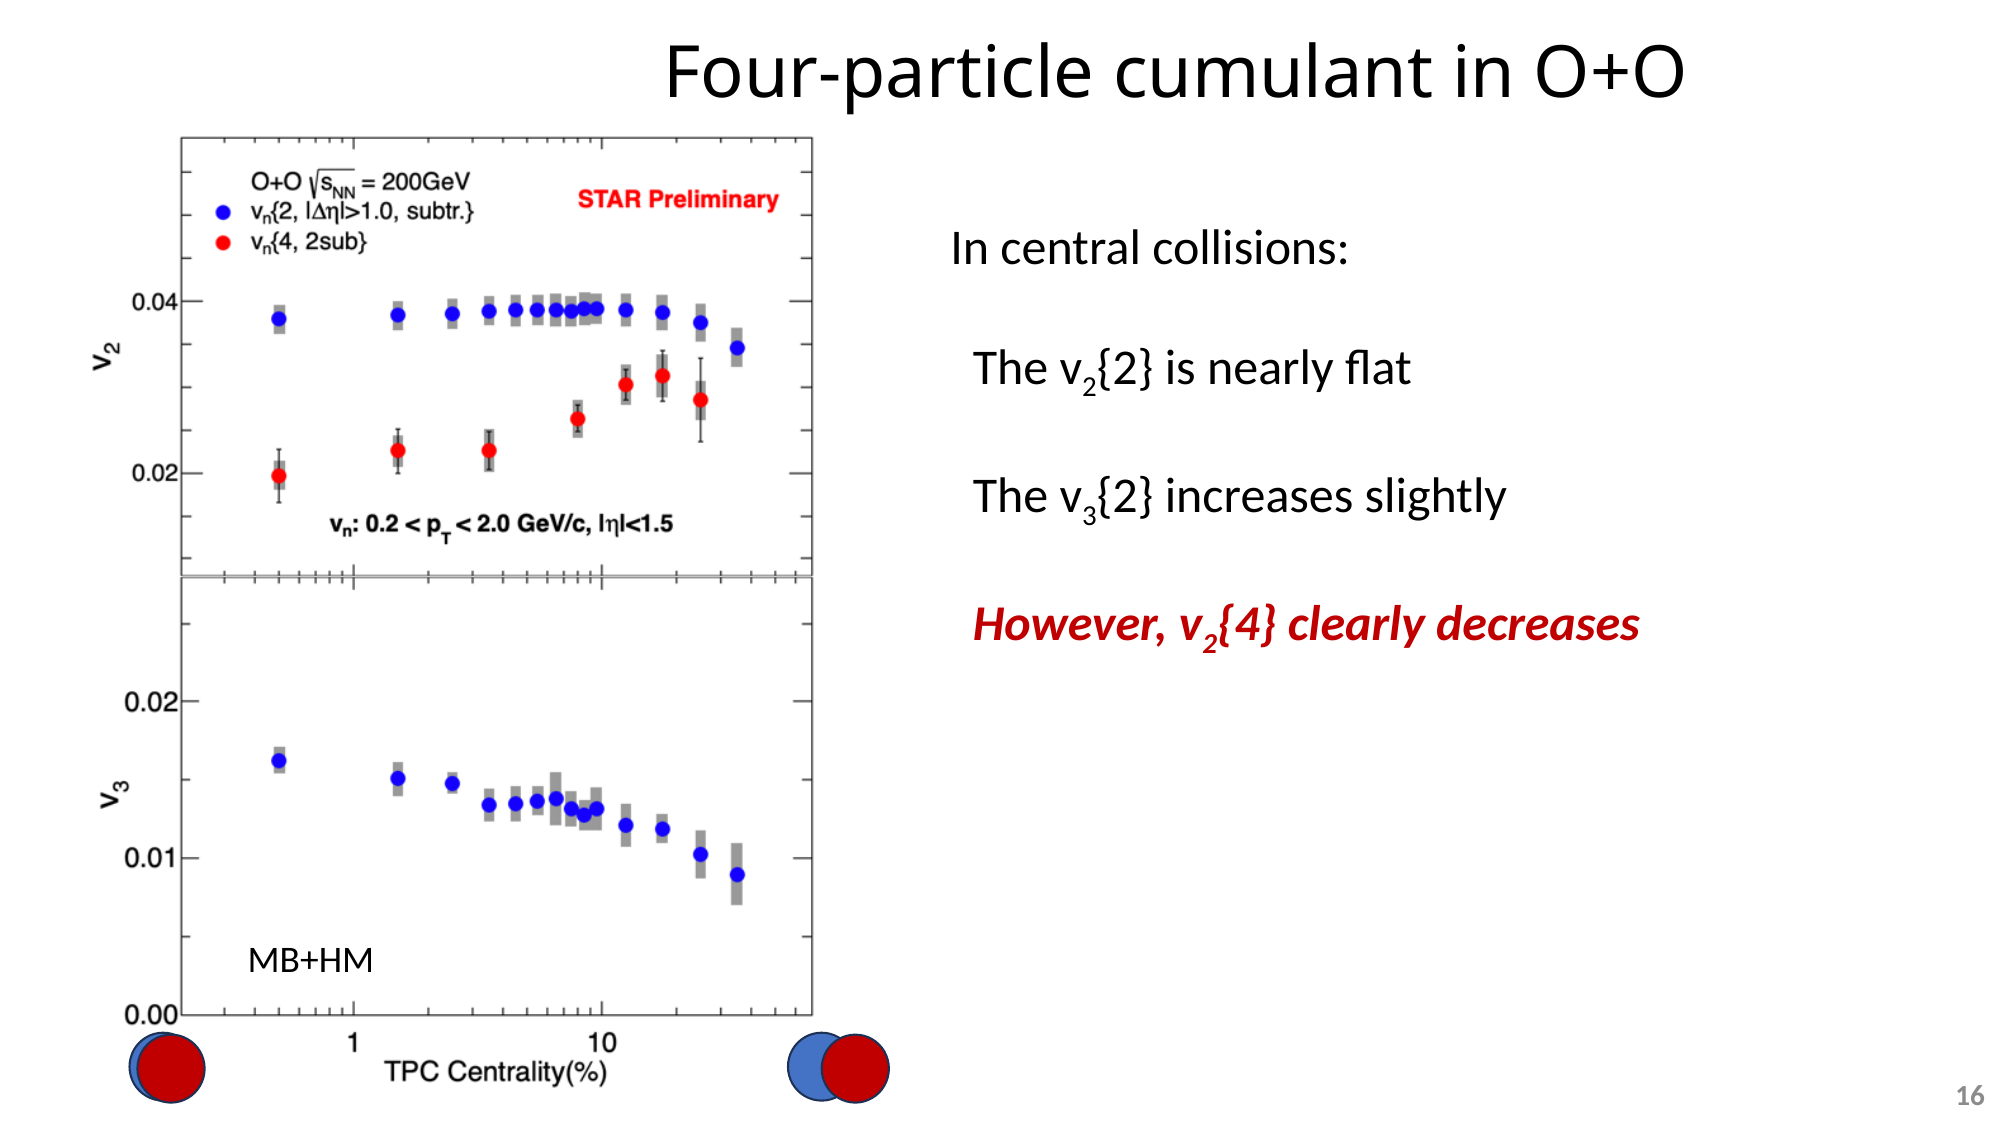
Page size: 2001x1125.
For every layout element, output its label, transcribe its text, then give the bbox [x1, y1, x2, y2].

picture [71, 125, 829, 1103]
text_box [129, 1032, 205, 1103]
title Four-particle cumulant in O+O [644, 17, 1707, 132]
text_box In central collisions: The v2{2} is nearly flat The v3{2} increases slightly However, v2{4} clearly decreases [924, 206, 1904, 727]
slide_number 16 [1550, 1064, 2000, 1124]
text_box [787, 1032, 889, 1103]
